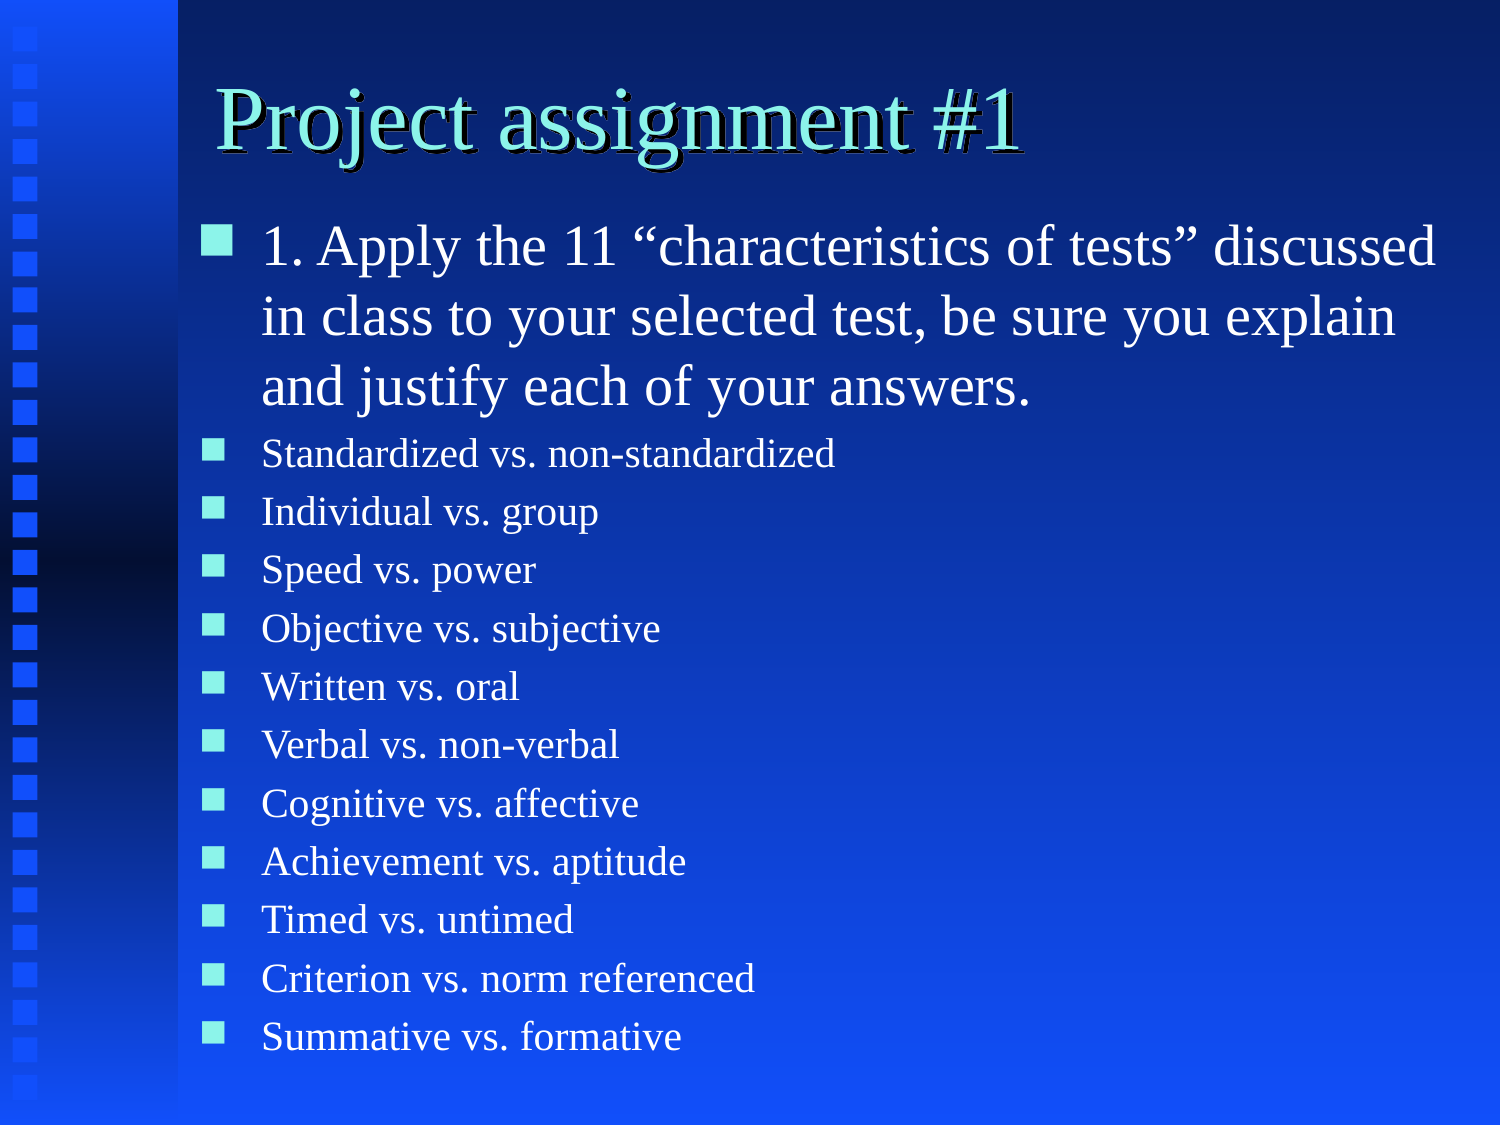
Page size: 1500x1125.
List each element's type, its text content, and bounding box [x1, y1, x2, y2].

title Project assignment #1 [199, 36, 1467, 188]
list 1. Apply the 11 “characteristics of tests” discussed in class to your selected test, be sure you explain and justify each of your answers. Standardized vs. non-standardized Individual vs. group Speed vs. power Objective vs. subjective Written vs. oral Verbal vs. non-verbal Cognitive vs. affective Achievement vs. aptitude Timed vs. untimed Criterion vs. norm referenced Summative vs. formative [189, 199, 1469, 1101]
